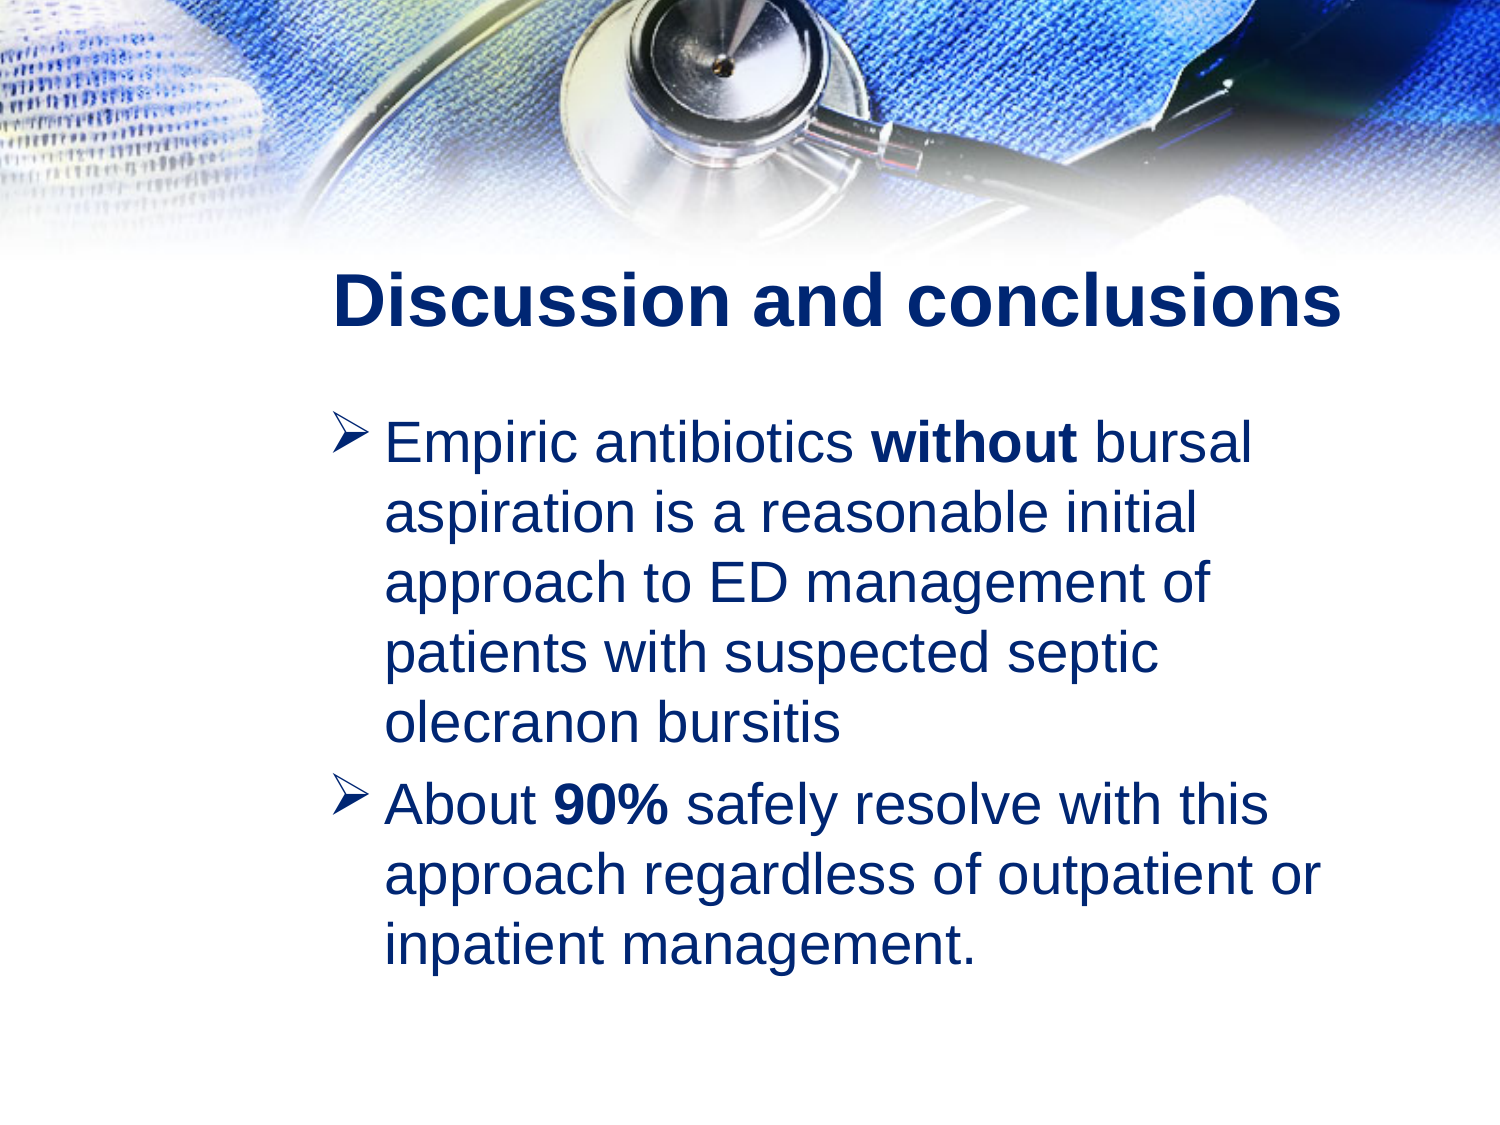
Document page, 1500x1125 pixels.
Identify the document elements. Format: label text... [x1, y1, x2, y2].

picture [0, 0, 1500, 1125]
list Empiric antibiotics without bursal aspiration is a reasonable initial approach to ED management of patients with suspected septic olecranon bursitis About 90% safely resolve with this approach regardless of outpatient or inpatient management. [312, 396, 1448, 1095]
title Discussion and conclusions [229, 243, 1448, 351]
